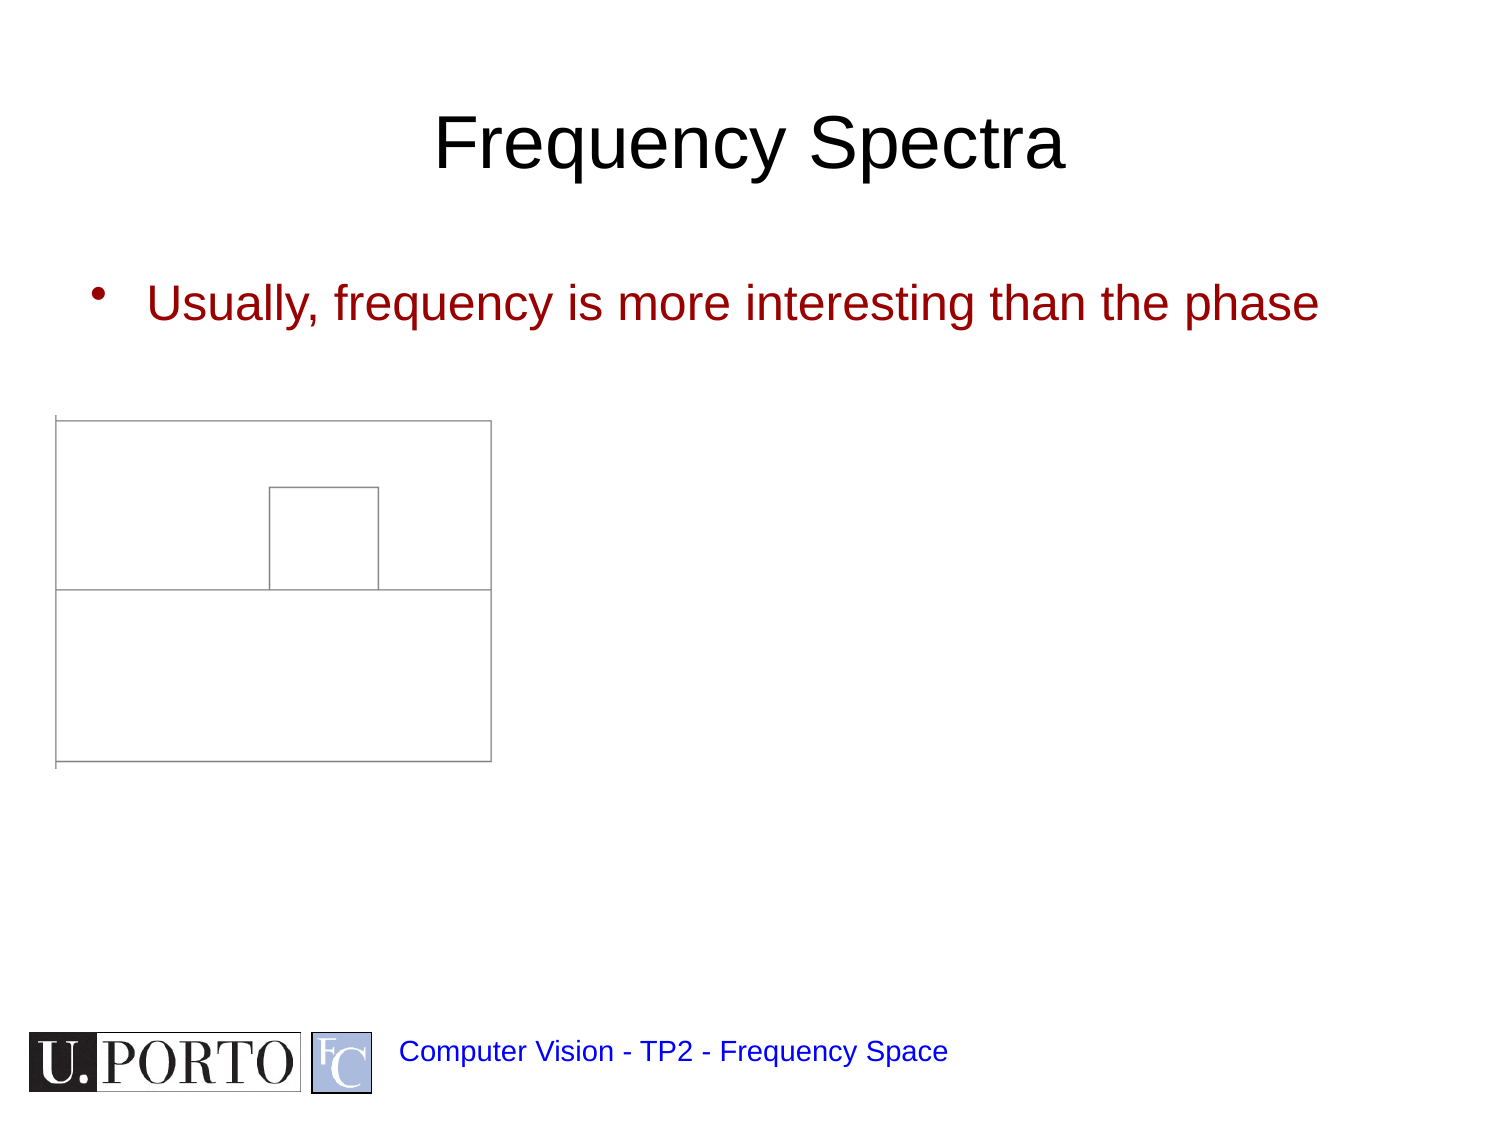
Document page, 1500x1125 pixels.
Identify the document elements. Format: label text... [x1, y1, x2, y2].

footer Computer Vision - TP2 - Frequency Space [383, 1024, 1306, 1103]
list Usually, frequency is more interesting than the phase [75, 262, 1425, 1005]
picture [29, 1032, 301, 1092]
picture [49, 415, 501, 769]
picture [313, 1033, 371, 1092]
title Frequency Spectra [75, 45, 1425, 233]
